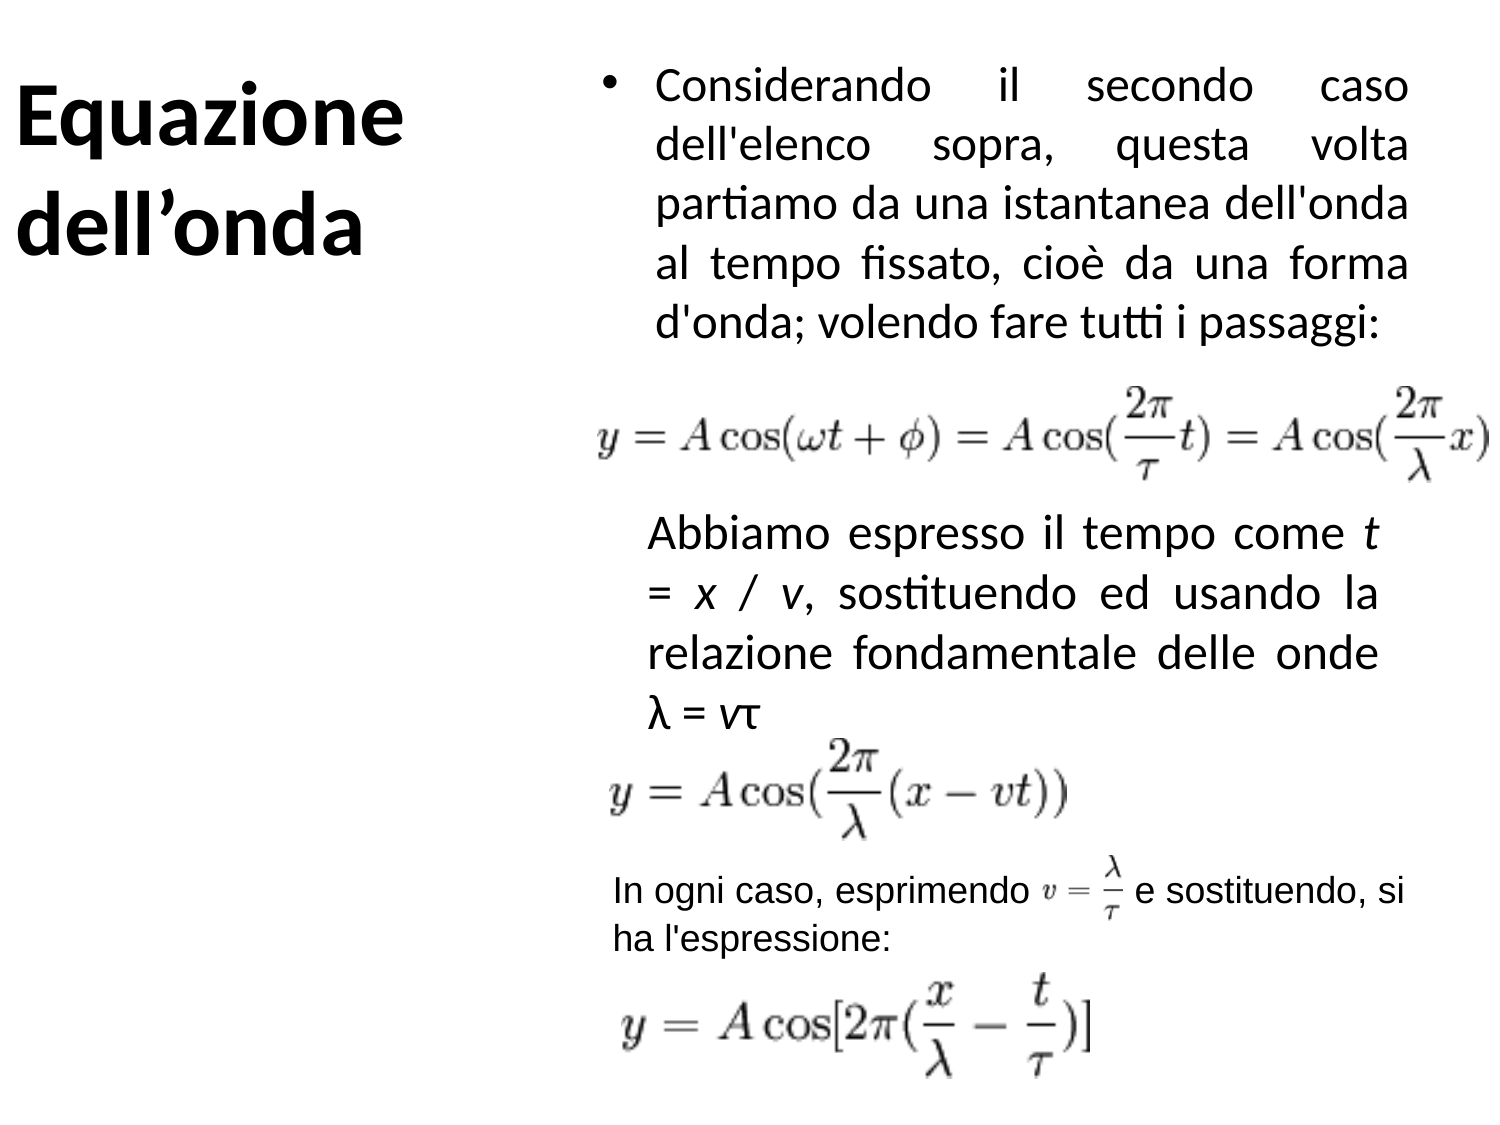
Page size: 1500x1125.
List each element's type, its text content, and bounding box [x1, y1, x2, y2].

list Considerando il secondo caso dell'elenco sopra, questa volta partiamo da una istantanea dell'onda al tempo fissato, cioè da una forma d'onda; volendo fare tutti i passaggi: [586, 44, 1425, 375]
text_box In ogni caso, esprimendo e sostituendo, si ha l'espressione: [597, 844, 1453, 965]
text_box Abbiamo espresso il tempo come t = x / v, sostituendo ed usando la relazione fondamentale delle onde λ = vτ [632, 492, 1395, 747]
title Equazione dell’onda [0, 199, 586, 282]
picture [597, 386, 1489, 483]
picture [609, 738, 1067, 841]
picture [620, 972, 1091, 1079]
picture [1042, 855, 1123, 922]
